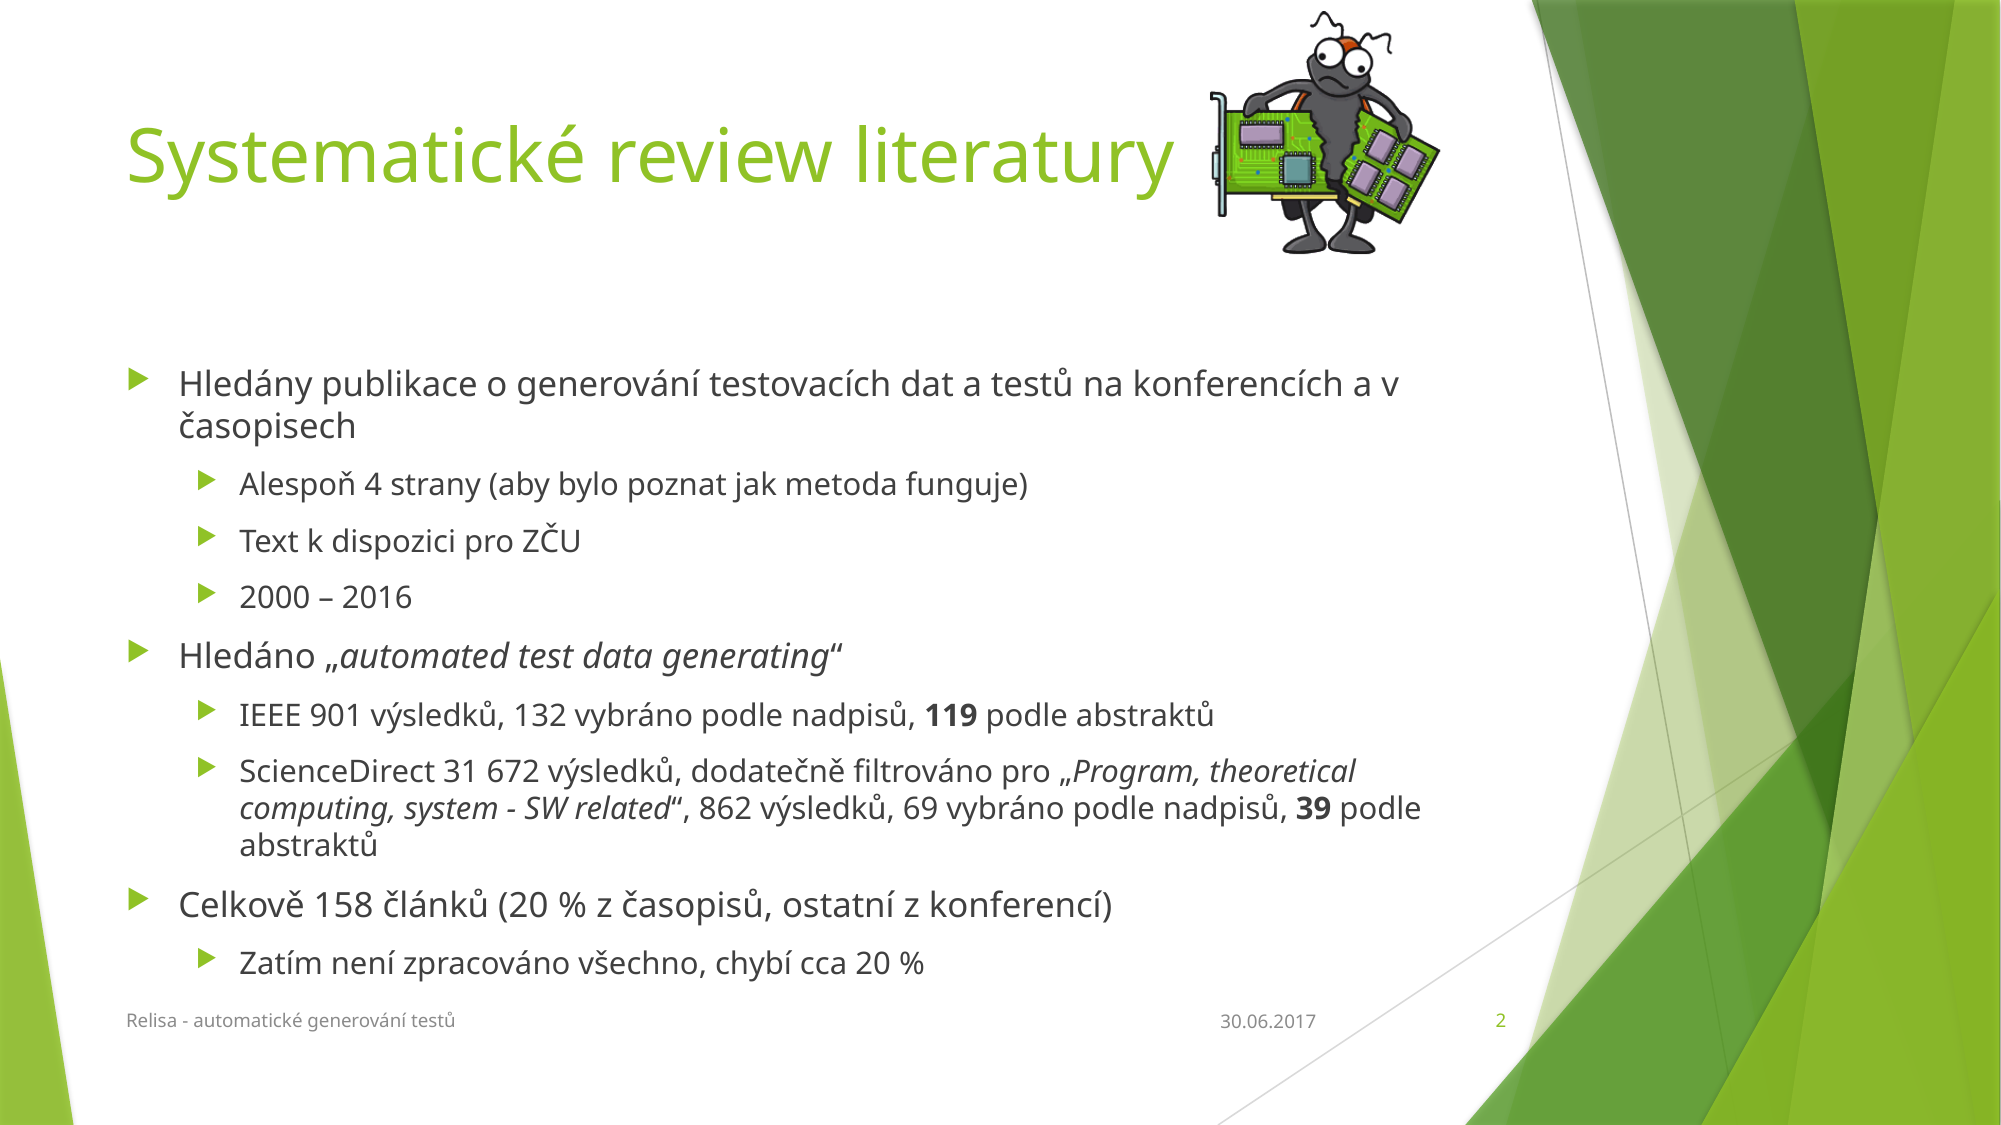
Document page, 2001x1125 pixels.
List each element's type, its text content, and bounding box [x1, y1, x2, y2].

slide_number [1181, 991, 1332, 1051]
footer Relisa - automatické generování testů [111, 991, 1145, 1051]
title Systematické review literatury [111, 99, 1522, 317]
list Hledány publikace o generování testovacích dat a testů na konferencích a v časopisech Alespoň 4 strany (aby bylo poznat jak metoda funguje) Text k dispozici pro ZČU 2000 – 2016 Hledáno „automated test data generating“ IEEE 901 výsledků, 132 vybráno podle nadpisů, 119 podle abstraktů ScienceDirect 31 672 výsledků, dodatečně filtrováno pro „Program, theoretical computing, system - SW related“, 862 výsledků, 69 vybráno podle nadpisů, 39 podle abstraktů Celkově 158 článků (20 % z časopisů, ostatní z konferencí) Zatím není zpracováno všechno, chybí cca 20 % [111, 354, 1522, 992]
slide_number 2 [1409, 991, 1522, 1051]
picture [1160, 0, 1501, 300]
